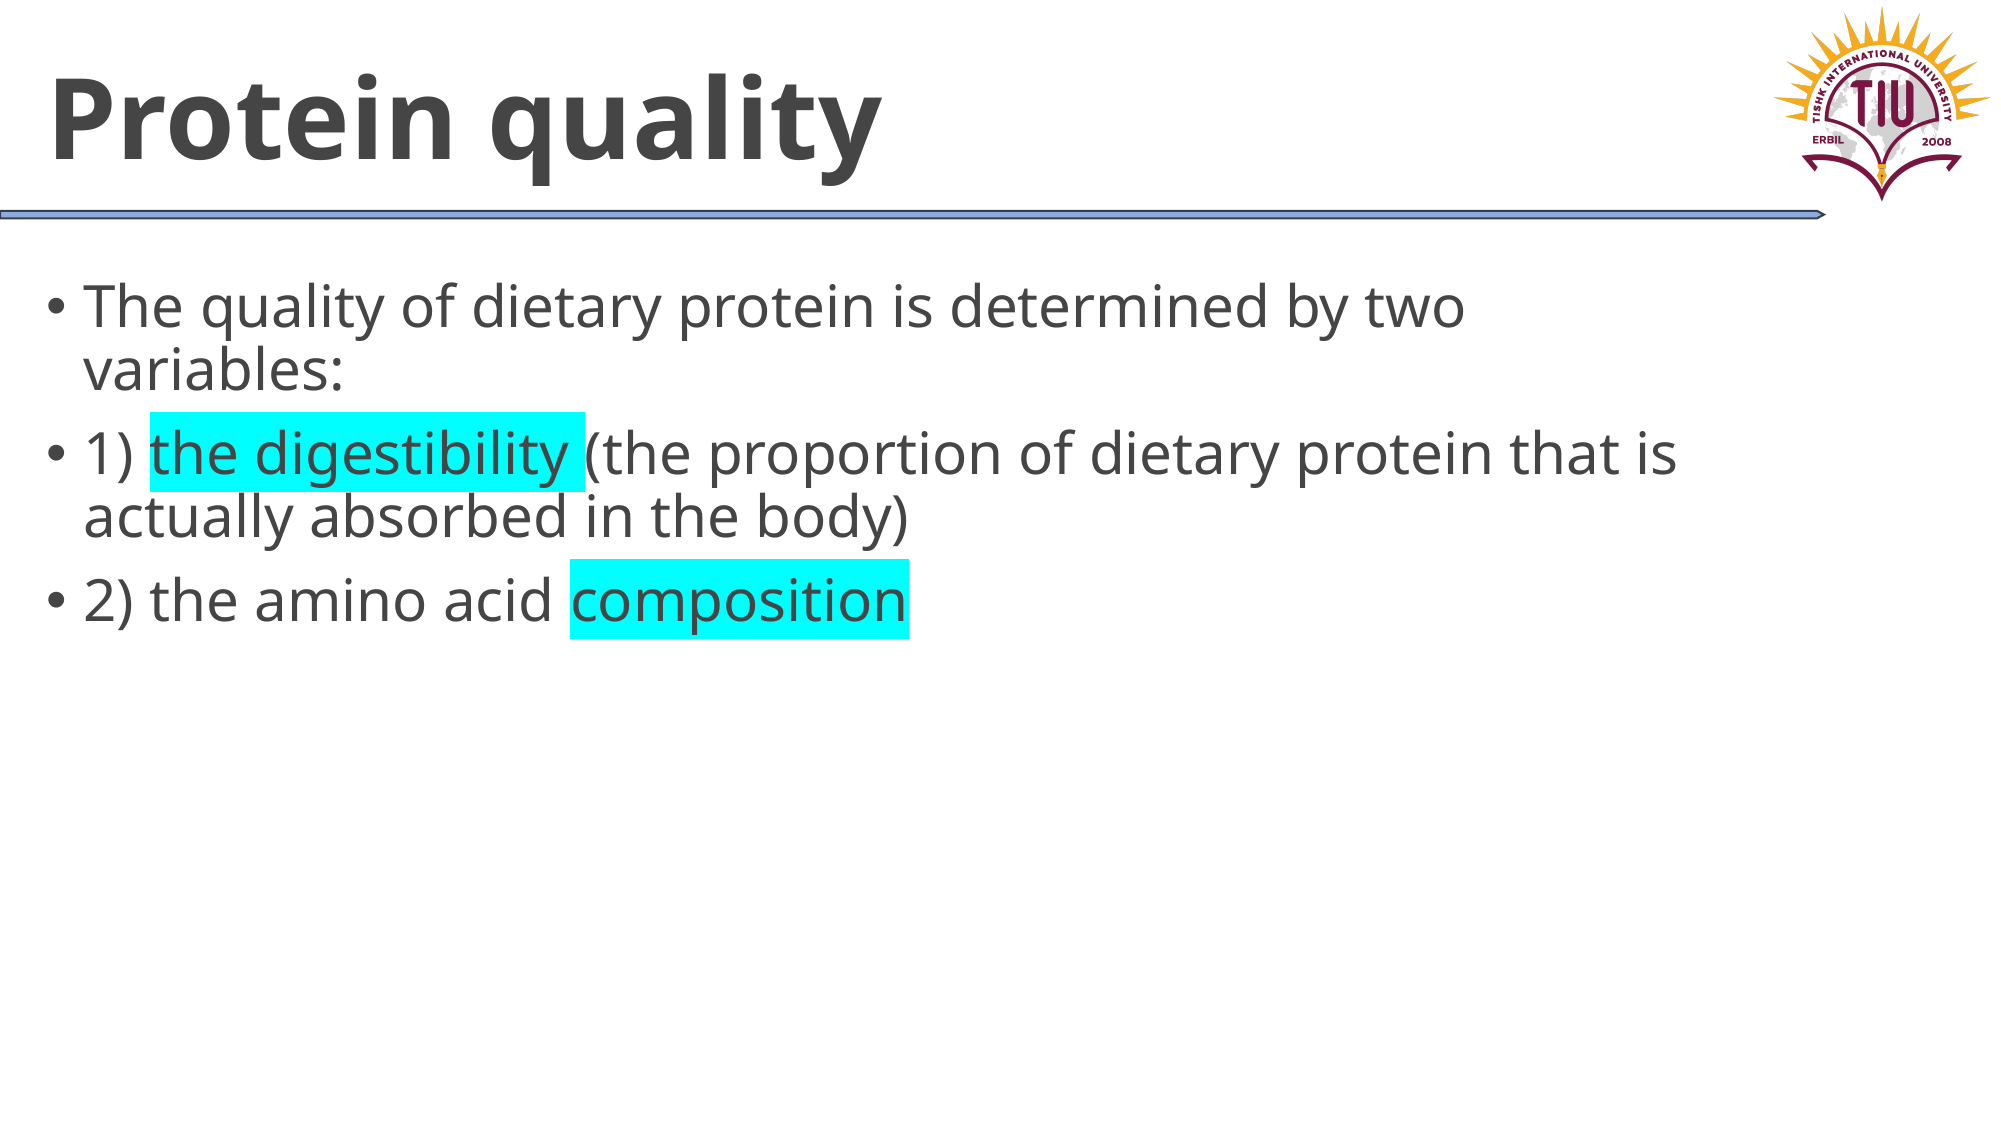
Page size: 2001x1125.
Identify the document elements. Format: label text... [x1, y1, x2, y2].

list The quality of dietary protein is determined by two variables: 1) the digestibility (the proportion of dietary protein that is actually absorbed in the body) 2) the amino acid composition [31, 270, 1756, 984]
picture [1736, 0, 2001, 246]
title Protein quality [31, 36, 1756, 211]
